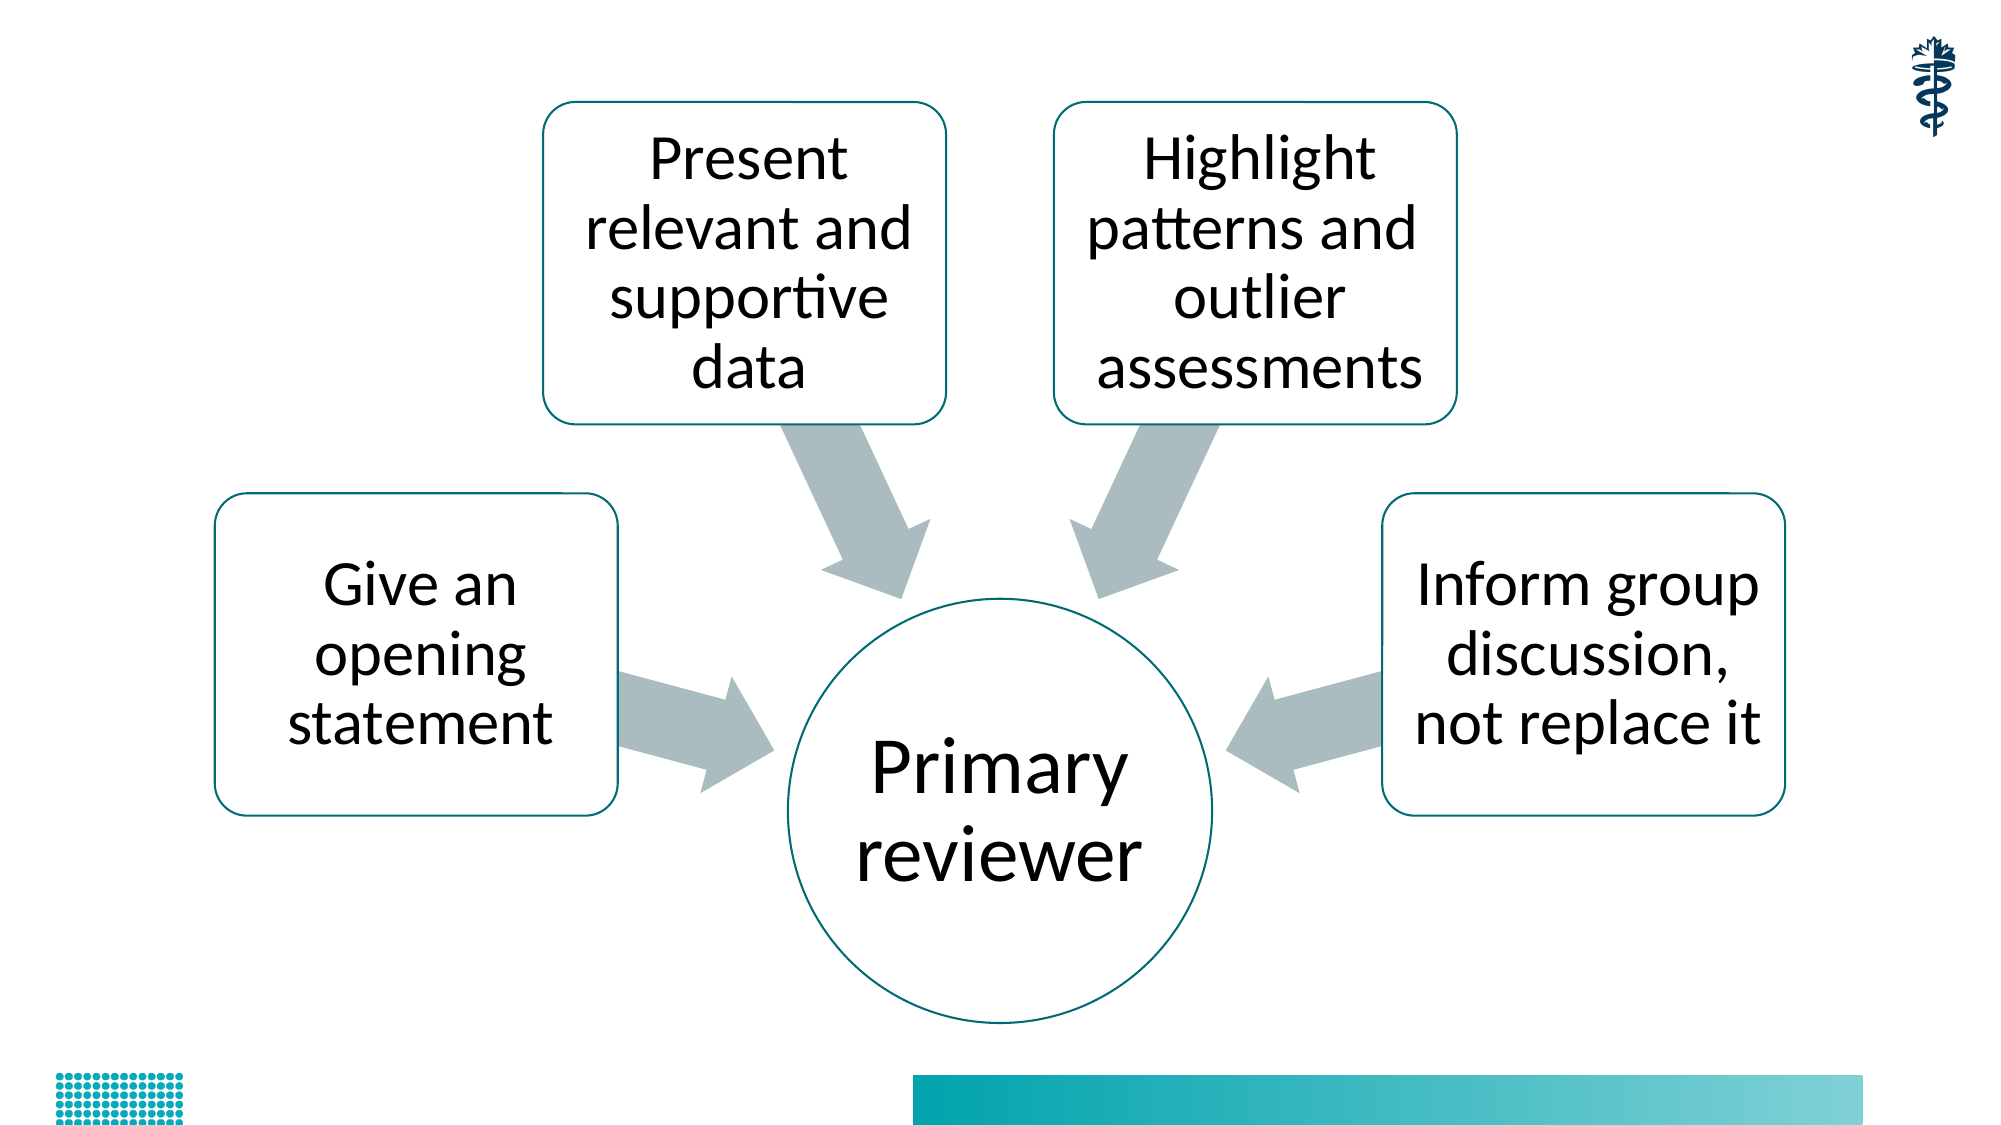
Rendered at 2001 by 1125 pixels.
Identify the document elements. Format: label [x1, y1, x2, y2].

picture [1899, 24, 1968, 149]
picture [52, 1071, 186, 1125]
text_box [214, 38, 1786, 1087]
